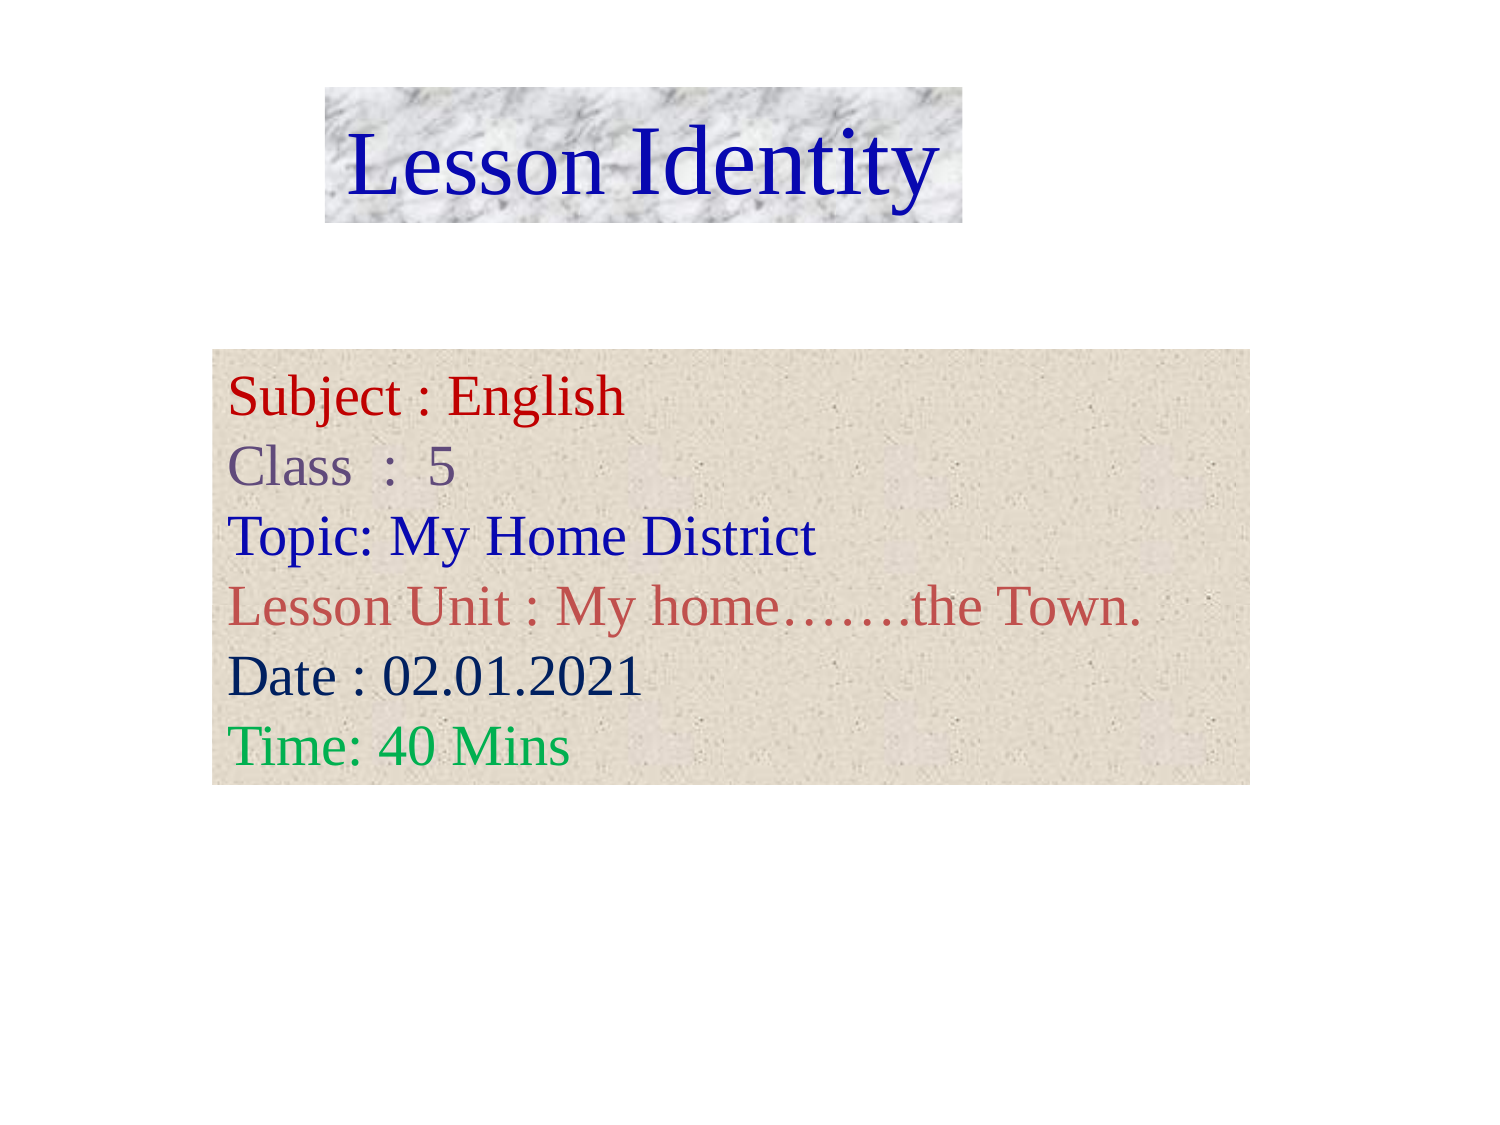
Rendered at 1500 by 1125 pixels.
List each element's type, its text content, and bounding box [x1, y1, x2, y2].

text_box Lesson Identity [324, 87, 963, 223]
text_box Subject : English Class : 5 Topic: My Home District Lesson Unit : My home…….the Town. Date : 02.01.2021 Time: 40 Mins [212, 349, 1250, 785]
